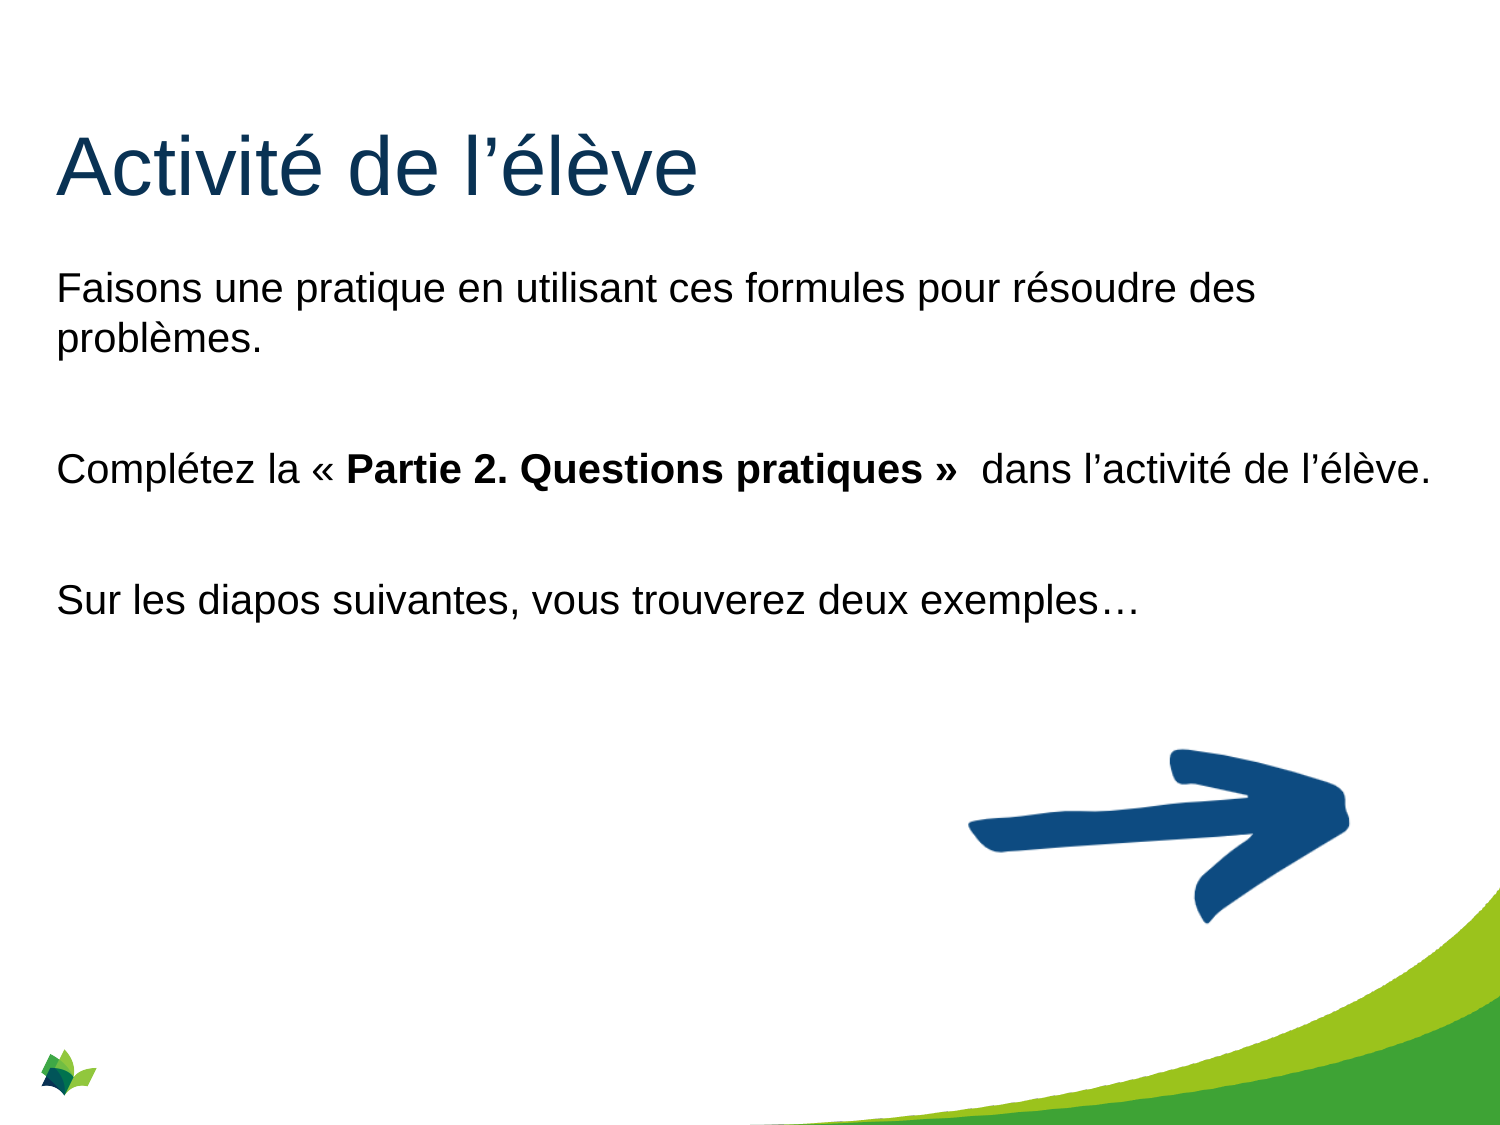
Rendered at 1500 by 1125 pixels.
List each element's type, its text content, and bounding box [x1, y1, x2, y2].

title Activité de l’élève [41, 59, 1459, 252]
picture [0, 299, 1500, 1125]
picture [953, 725, 1361, 941]
text_box Faisons une pratique en utilisant ces formules pour résoudre des problèmes. Complétez la « Partie 2. Questions pratiques » dans l’activité de l’élève. Sur les diapos suivantes, vous trouverez deux exemples… [41, 252, 1459, 1014]
